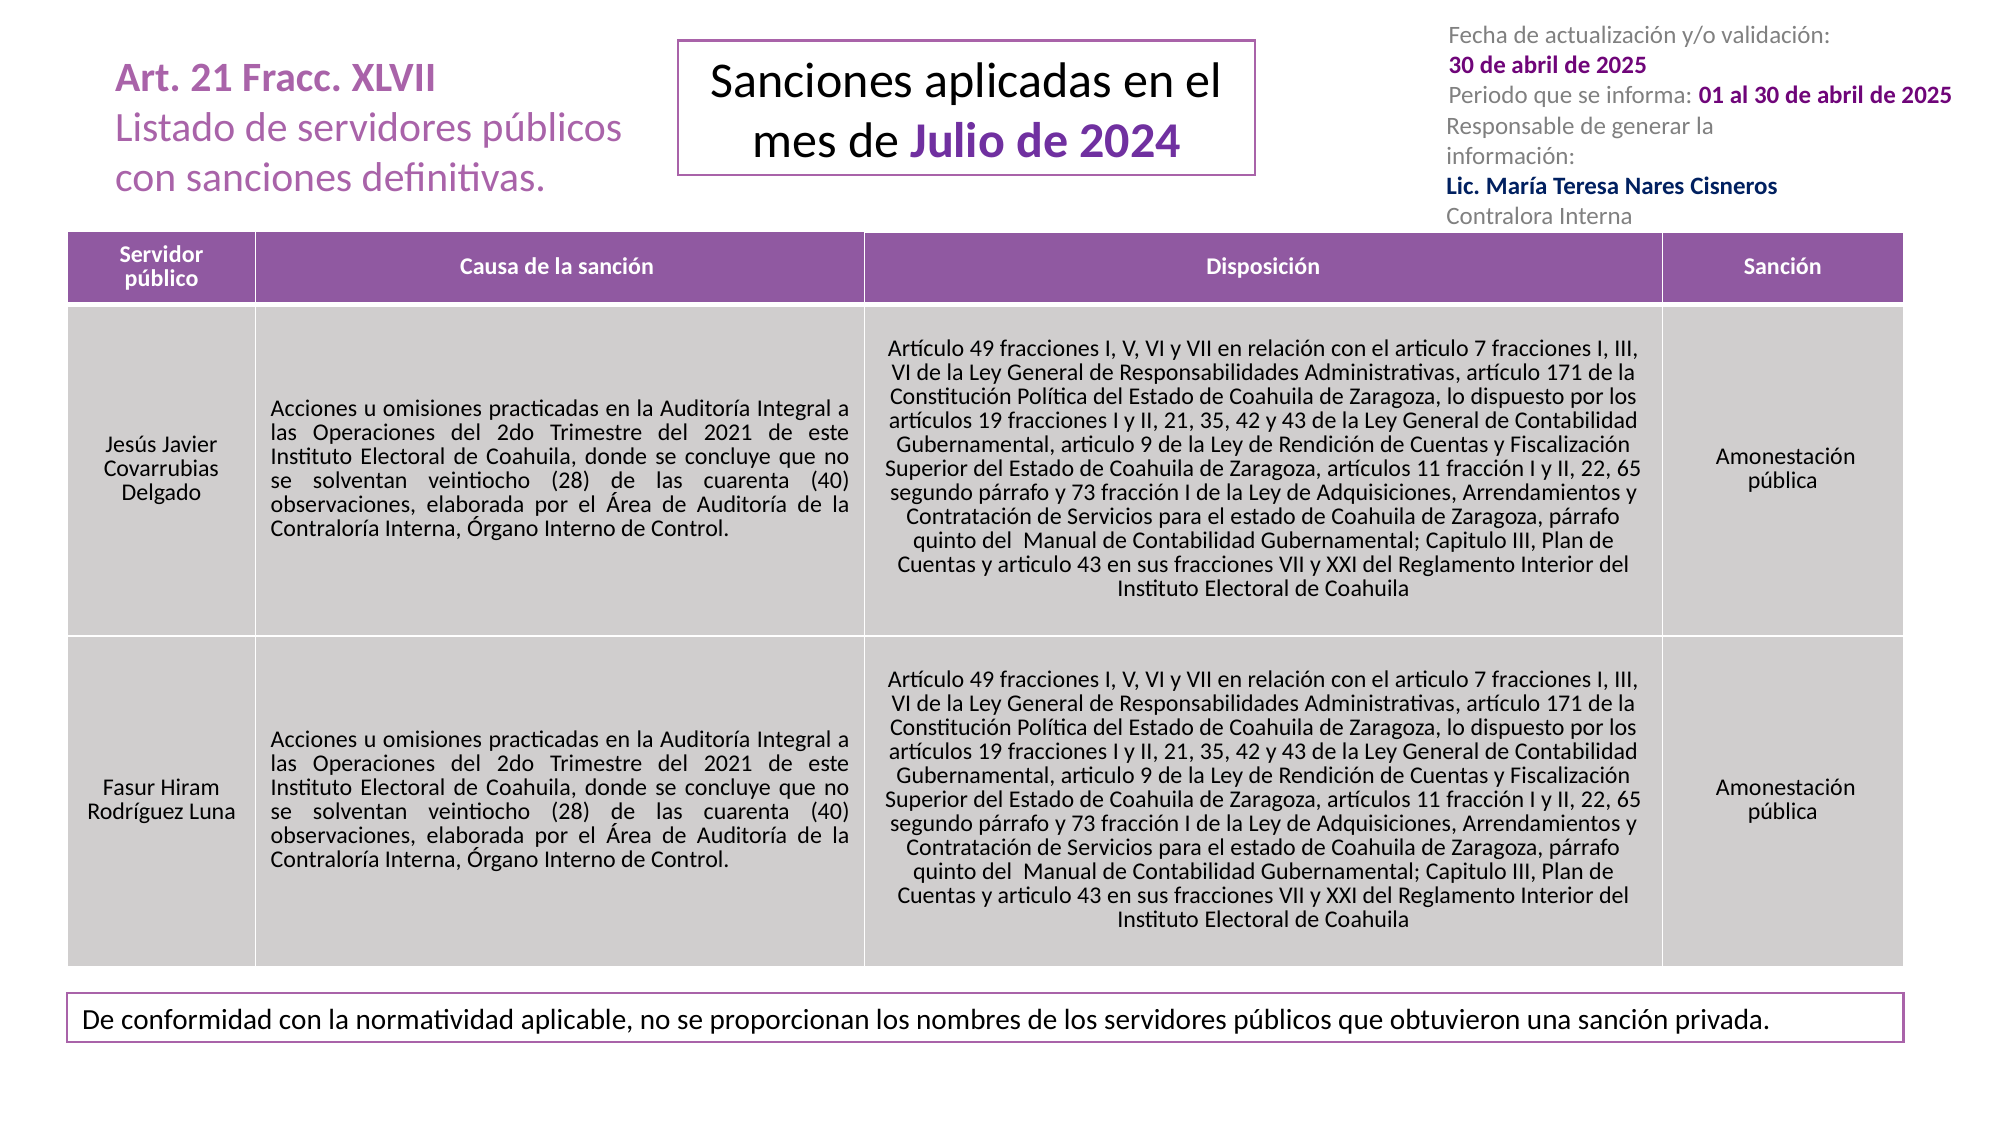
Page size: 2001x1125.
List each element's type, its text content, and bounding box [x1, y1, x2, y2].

table_header Disposición [865, 233, 1431, 302]
table_cell Artículo 49 fracciones I, V, VI y VII en relación con el articulo 7 fracciones I, III, VI de la Ley General de Responsabilidades Administrativas, artículo 171 de la Constitución Política del Estado de Coahuila de Zaragoza, lo dispuesto por los artículos 19 fracciones I y II, 21, 35, 42 y 43 de la Ley General de Contabilidad Gubernamental, articulo 9 de la Ley de Rendición de Cuentas y Fiscalización Superior del Estado de Coahuila de Zaragoza, artículos 11 fracción I y II, 22, 65 segundo párrafo y 73 fracción I de la Ley de Adquisiciones, Arrendamientos y Contratación de Servicios para el estado de Coahuila de Zaragoza, párrafo quinto del Manual de Contabilidad Gubernamental; Capitulo III, Plan de Cuentas y articulo 43 en sus fracciones VII y XXI del Reglamento Interior del Instituto Electoral de Coahuila [865, 637, 1662, 966]
text_box Sanciones aplicadas en el mes de Julio de 2024 [677, 39, 1256, 176]
table_cell Amonestación pública [1663, 637, 1903, 966]
text_box Art. 21 Fracc. XLVII Listado de servidores públicos con sanciones definitivas. [100, 41, 678, 232]
table_cell Acciones u omisiones practicadas en la Auditoría Integral a las Operaciones del 2do Trimestre del 2021 de este Instituto Electoral de Coahuila, donde se concluye que no se solventan veintiocho (28) de las cuarenta (40) observaciones, elaborada por el Área de Auditoría de la Contraloría Interna, Órgano Interno de Control. [256, 637, 864, 966]
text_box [1431, 11, 1971, 341]
table_header Causa de la sanción [256, 232, 864, 302]
table_cell Fasur Hiram Rodríguez Luna [68, 637, 255, 966]
text_box De conformidad con la normatividad aplicable, no se proporcionan los nombres de los servidores públicos que obtuvieron una sanción privada. [66, 992, 1905, 1043]
table_cell Acciones u omisiones practicadas en la Auditoría Integral a las Operaciones del 2do Trimestre del 2021 de este Instituto Electoral de Coahuila, donde se concluye que no se solventan veintiocho (28) de las cuarenta (40) observaciones, elaborada por el Área de Auditoría de la Contraloría Interna, Órgano Interno de Control. [256, 307, 864, 635]
table_cell Jesús Javier Covarrubias Delgado [68, 307, 255, 635]
table_cell Artículo 49 fracciones I, V, VI y VII en relación con el articulo 7 fracciones I, III, VI de la Ley General de Responsabilidades Administrativas, artículo 171 de la Constitución Política del Estado de Coahuila de Zaragoza, lo dispuesto por los artículos 19 fracciones I y II, 21, 35, 42 y 43 de la Ley General de Contabilidad Gubernamental, articulo 9 de la Ley de Rendición de Cuentas y Fiscalización Superior del Estado de Coahuila de Zaragoza, artículos 11 fracción I y II, 22, 65 segundo párrafo y 73 fracción I de la Ley de Adquisiciones, Arrendamientos y Contratación de Servicios para el estado de Coahuila de Zaragoza, párrafo quinto del Manual de Contabilidad Gubernamental; Capitulo III, Plan de Cuentas y articulo 43 en sus fracciones VII y XXI del Reglamento Interior del Instituto Electoral de Coahuila [865, 307, 1662, 635]
table_header Servidor público [68, 232, 255, 302]
table_cell Amonestación pública [1663, 341, 1903, 635]
